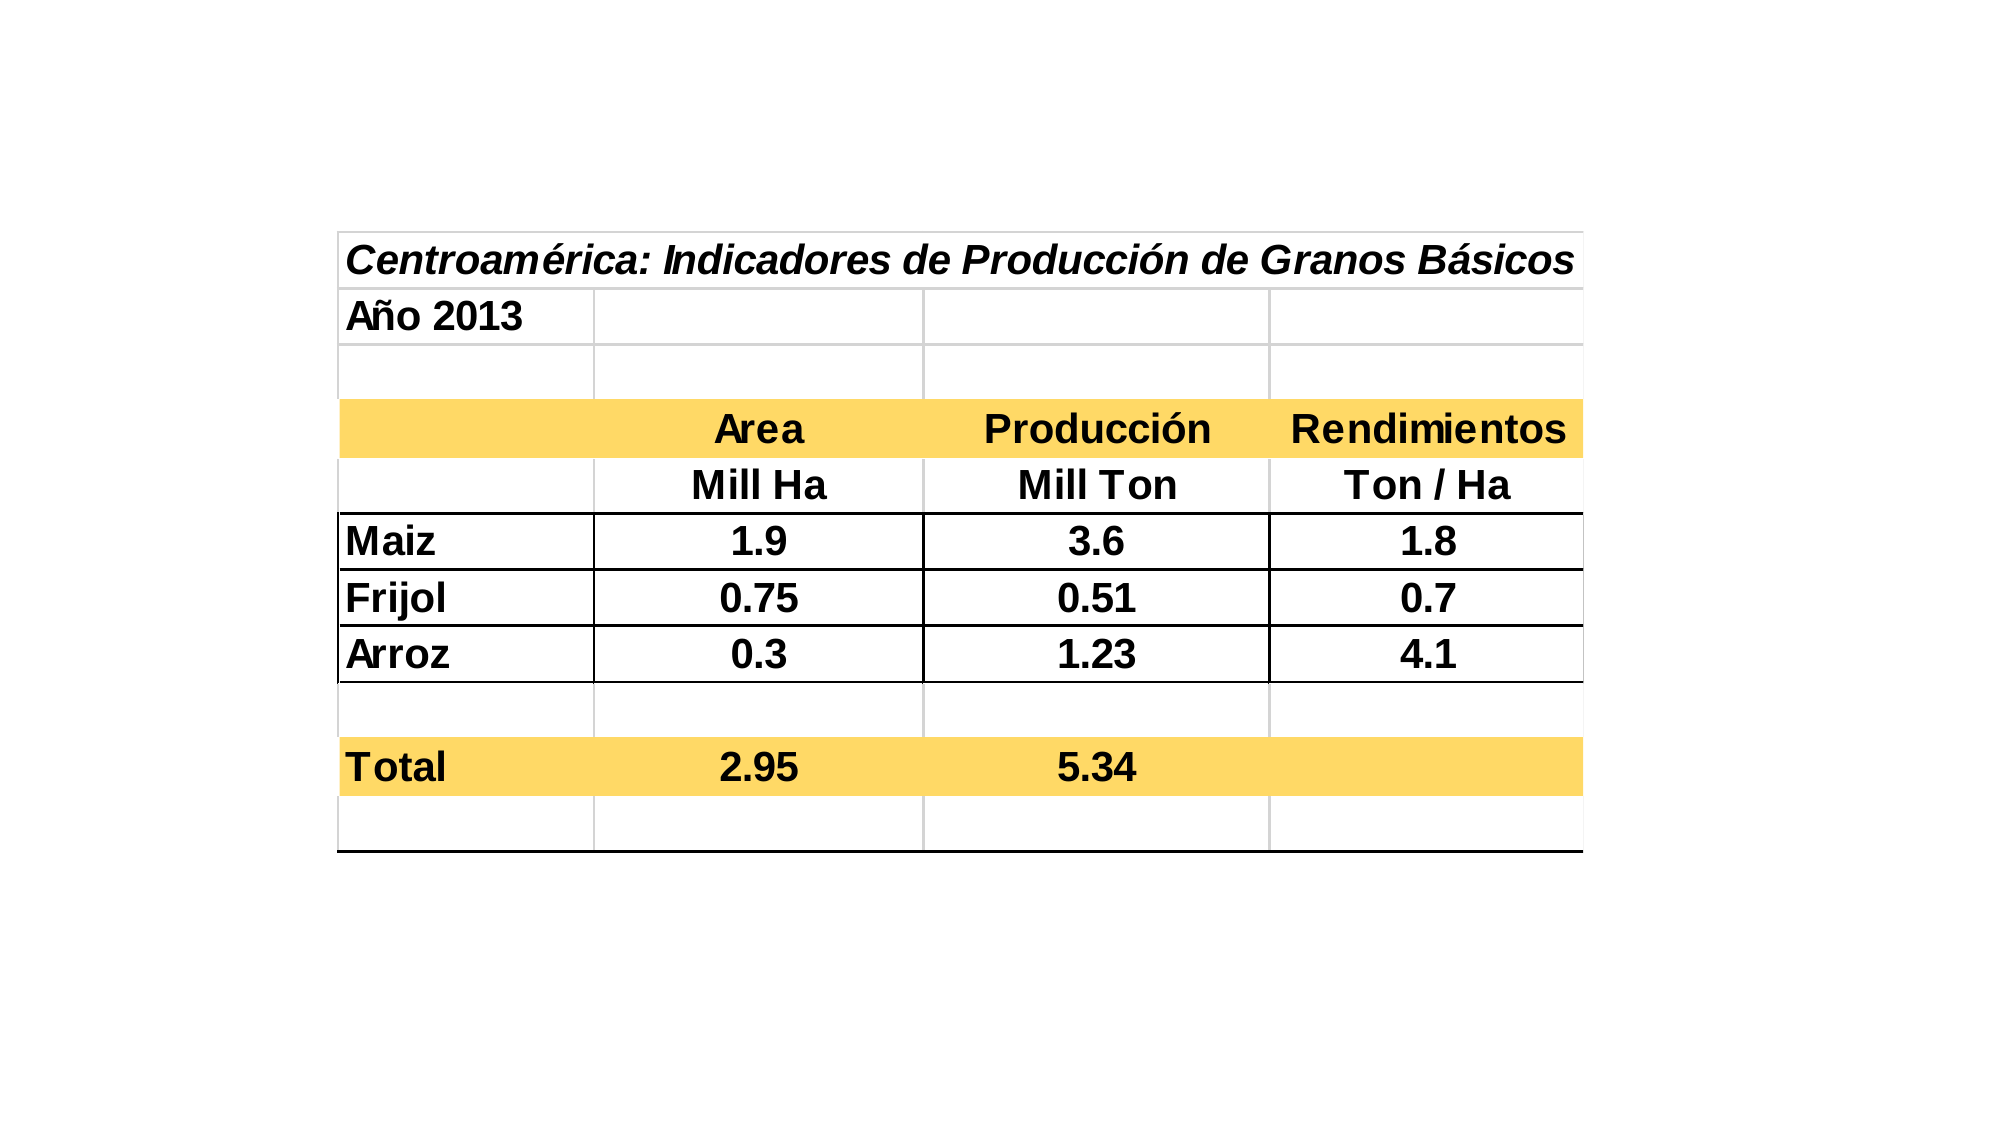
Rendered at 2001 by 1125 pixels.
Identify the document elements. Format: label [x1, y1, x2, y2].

text_box [336, 230, 1586, 856]
